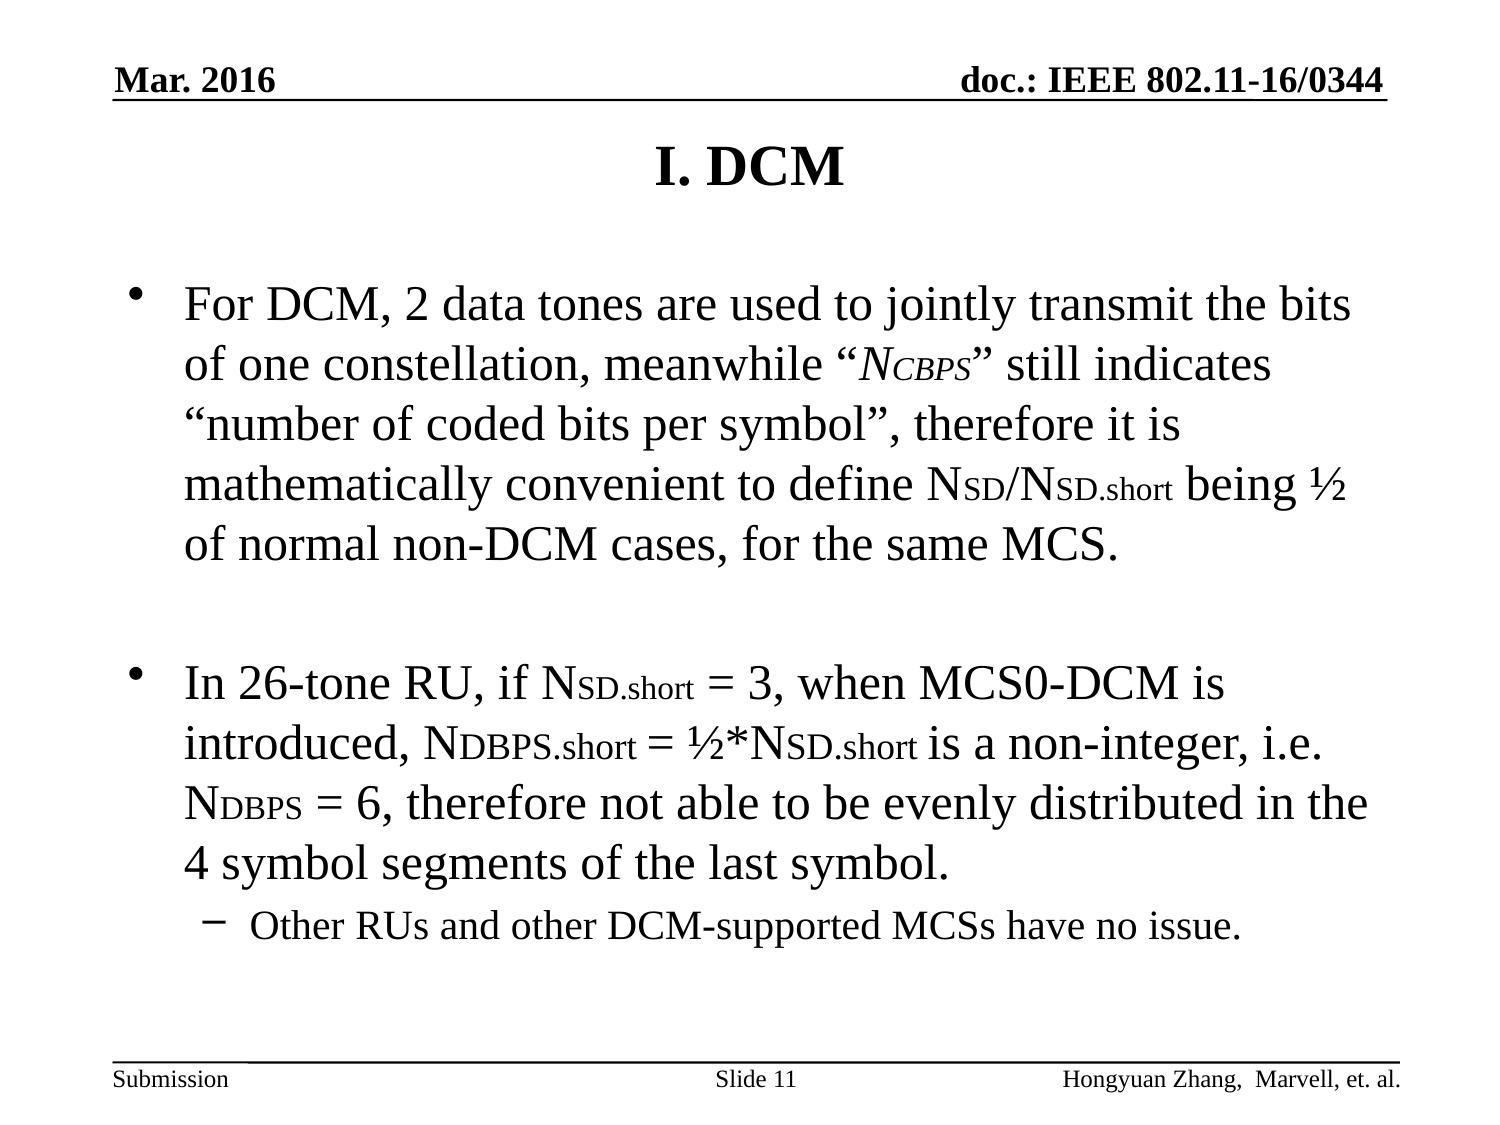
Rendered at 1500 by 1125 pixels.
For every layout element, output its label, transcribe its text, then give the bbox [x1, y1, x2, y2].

list For DCM, 2 data tones are used to jointly transmit the bits of one constellation, meanwhile “NCBPS” still indicates “number of coded bits per symbol”, therefore it is mathematically convenient to define NSD/NSD.short being ½ of normal non-DCM cases, for the same MCS. In 26-tone RU, if NSD.short = 3, when MCS0-DCM is introduced, NDBPS.short = ½*NSD.short is a non-integer, i.e. NDBPS = 6, therefore not able to be evenly distributed in the 4 symbol segments of the last symbol. Other RUs and other DCM-supported MCSs have no issue. [112, 262, 1388, 1001]
footer Hongyuan Zhang, Marvell, et. al. [1057, 1061, 1402, 1093]
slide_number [114, 54, 278, 101]
slide_number Slide 11 [712, 1061, 800, 1093]
title I. DCM [112, 112, 1388, 213]
